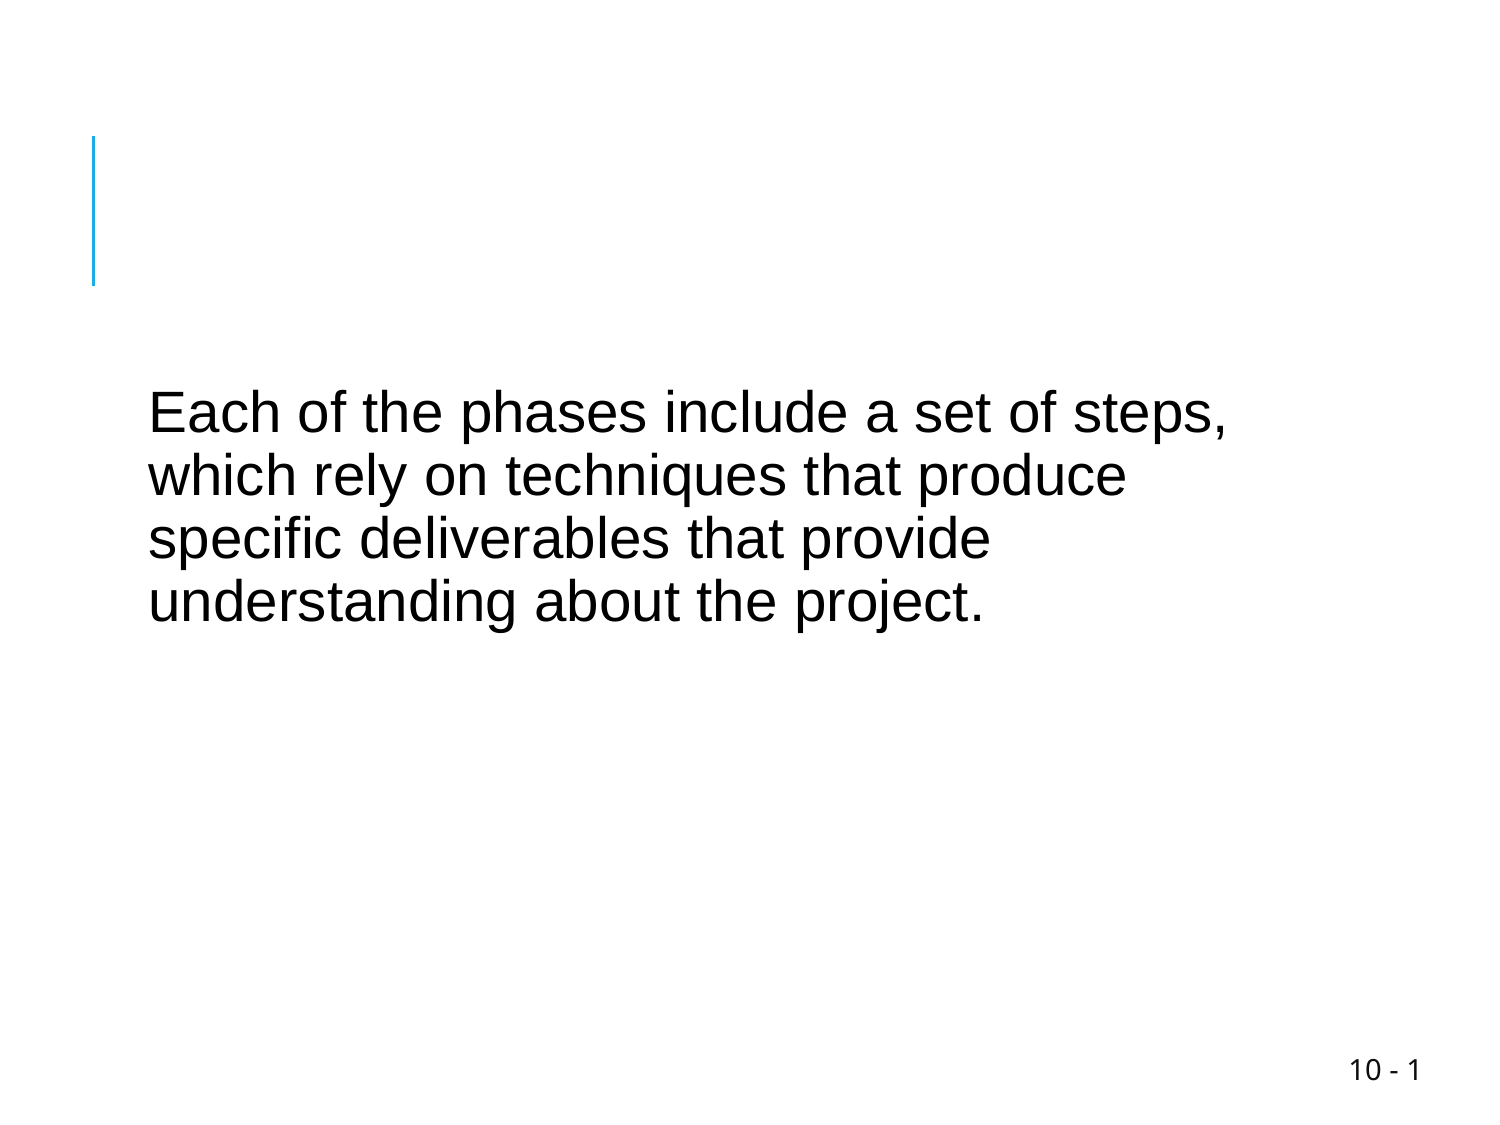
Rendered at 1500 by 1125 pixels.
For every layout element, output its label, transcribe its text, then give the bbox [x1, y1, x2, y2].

slide_number 1 - 10 [1333, 1061, 1454, 1107]
list Each of the phases include a set of steps, which rely on techniques that produce specific deliverables that provide understanding about the project. [126, 375, 1322, 1035]
